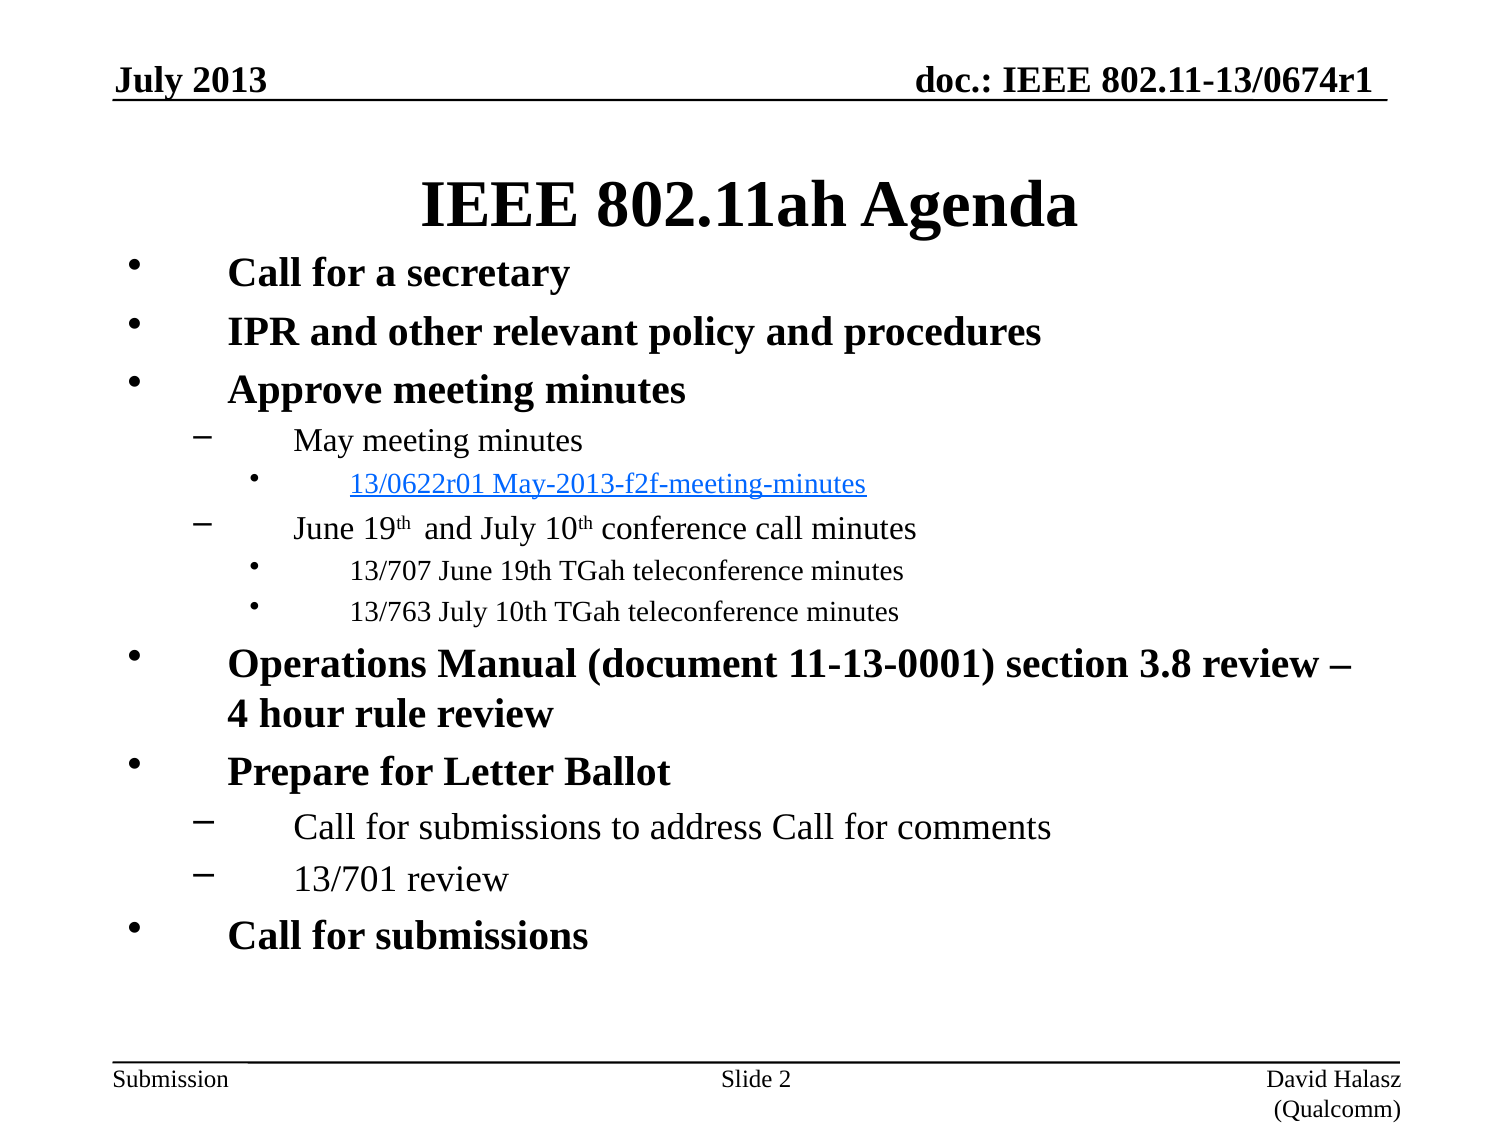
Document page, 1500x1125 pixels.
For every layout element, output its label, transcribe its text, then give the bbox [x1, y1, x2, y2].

title IEEE 802.11ah Agenda [112, 112, 1388, 237]
footer David Halasz (Qualcomm) [1264, 1061, 1402, 1093]
slide_number Slide 2 [712, 1061, 800, 1093]
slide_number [114, 54, 333, 101]
list Call for a secretary IPR and other relevant policy and procedures Approve meeting minutes May meeting minutes 13/0622r01 May-2013-f2f-meeting-minutes June 19th and July 10th conference call minutes 13/707 June 19th TGah teleconference minutes 13/763 July 10th TGah teleconference minutes Operations Manual (document 11-13-0001) section 3.8 review – 4 hour rule review Prepare for Letter Ballot Call for submissions to address Call for comments 13/701 review Call for submissions [112, 237, 1388, 913]
